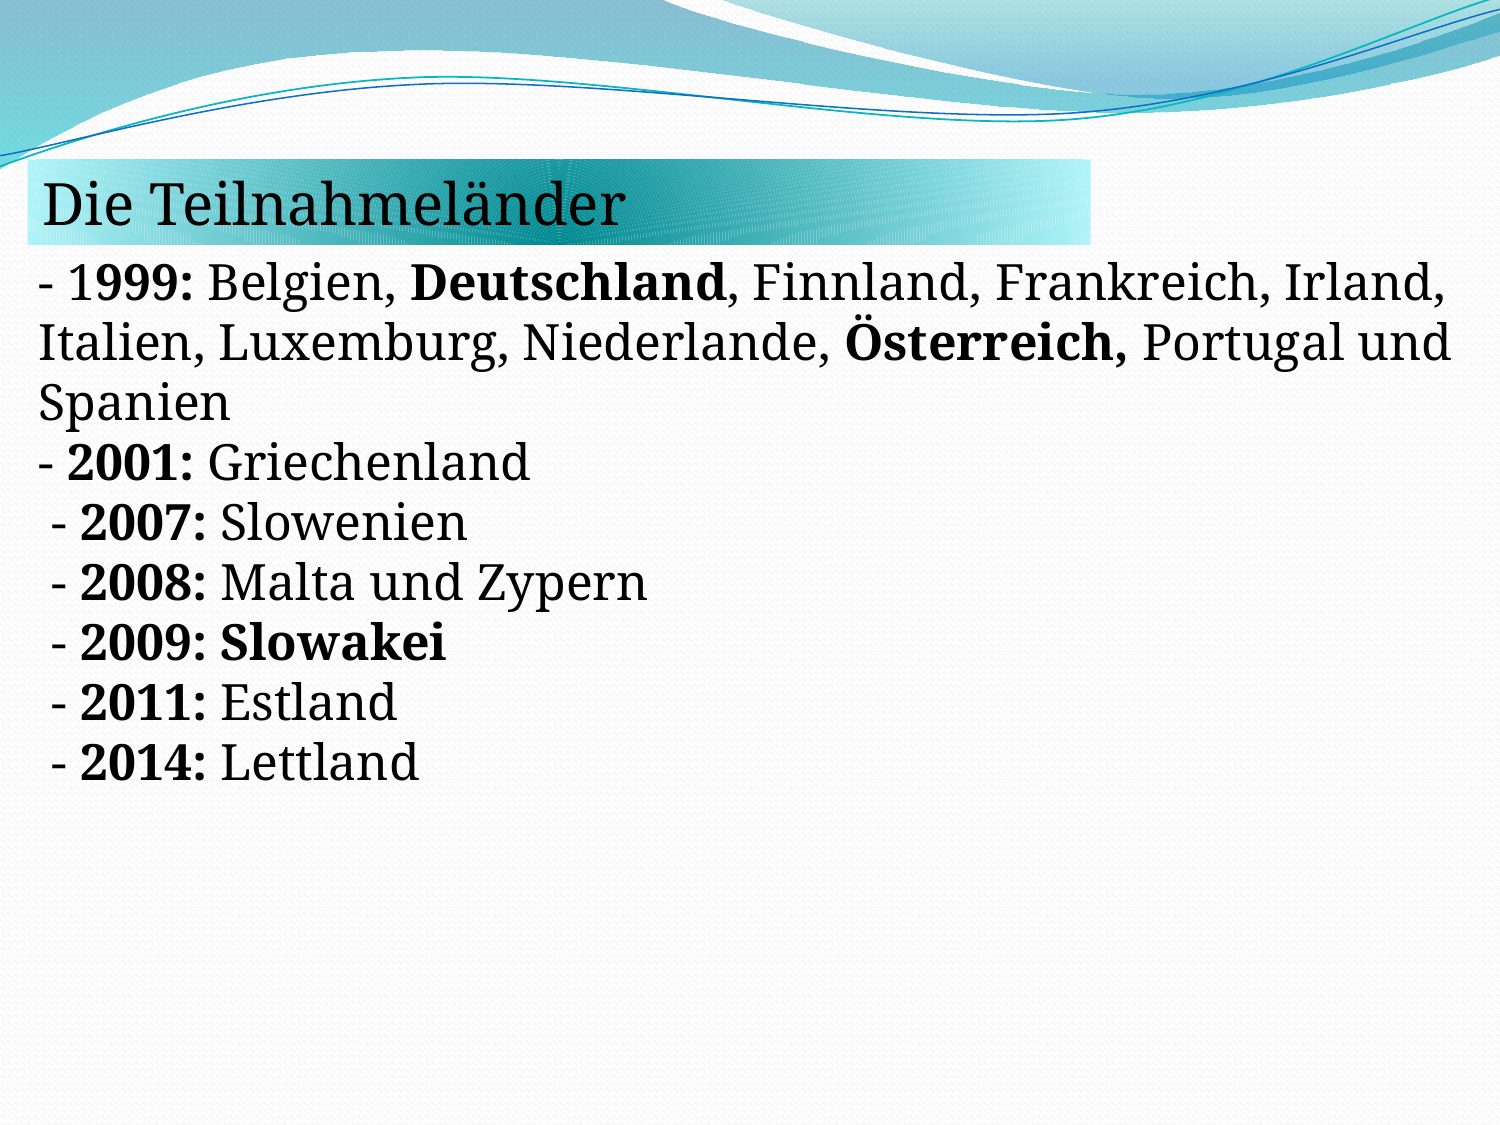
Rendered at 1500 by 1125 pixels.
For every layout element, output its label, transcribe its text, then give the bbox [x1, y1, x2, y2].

text_box - 1999: Belgien, Deutschland, Finnland, Frankreich, Irland, Italien, Luxemburg, Niederlande, Österreich, Portugal und Spanien - 2001: Griechenland - 2007: Slowenien - 2008: Malta und Zypern - 2009: Slowakei - 2011: Estland - 2014: Lettland [23, 242, 1495, 798]
text_box Die Teilnahmeländer [27, 159, 1091, 245]
